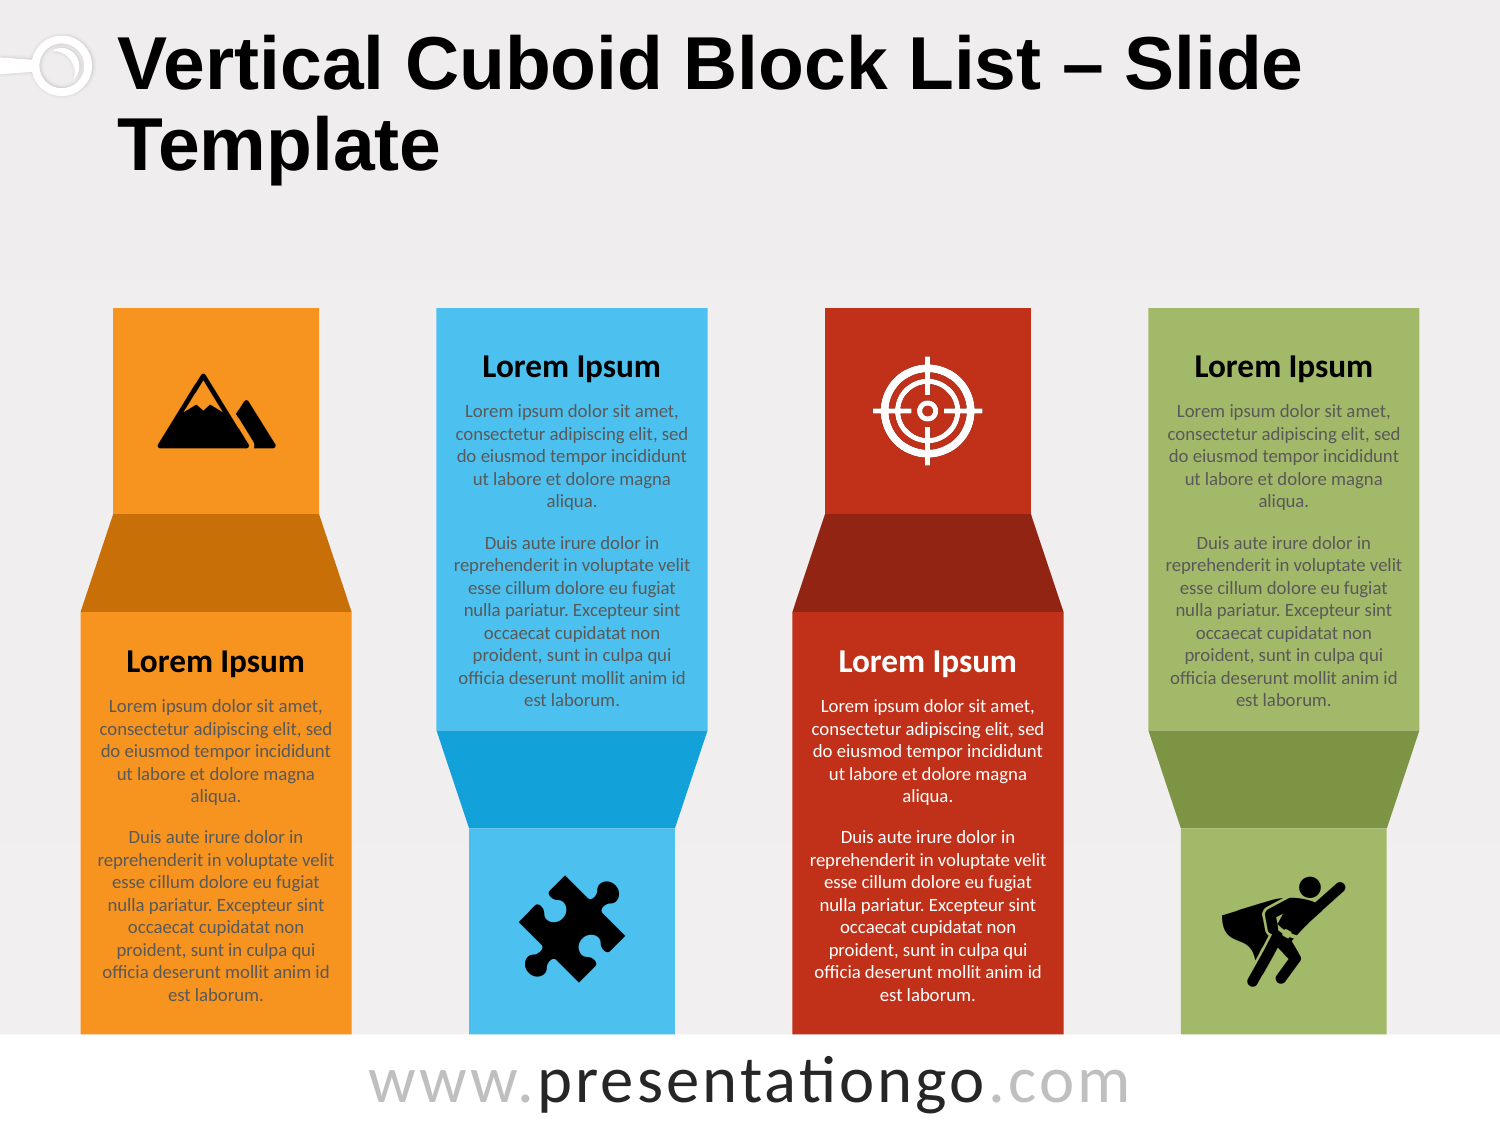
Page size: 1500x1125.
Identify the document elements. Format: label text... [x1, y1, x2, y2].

text_box [1147, 729, 1421, 829]
text_box [468, 827, 676, 1035]
text_box [435, 731, 709, 829]
text_box [79, 513, 353, 614]
picture [152, 347, 281, 476]
text_box [1147, 307, 1420, 731]
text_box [451, 336, 693, 722]
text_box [807, 631, 1049, 1016]
text_box [824, 307, 1032, 515]
text_box [791, 513, 1065, 611]
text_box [1163, 336, 1405, 722]
picture [863, 347, 992, 476]
text_box [112, 307, 320, 515]
text_box [791, 611, 1065, 1035]
text_box [1180, 827, 1388, 1035]
picture [508, 867, 636, 996]
picture [1219, 867, 1348, 996]
title Vertical Cuboid Block List – Slide Template [103, 17, 1500, 139]
text_box [435, 307, 709, 731]
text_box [95, 631, 337, 1016]
text_box [80, 611, 353, 1035]
